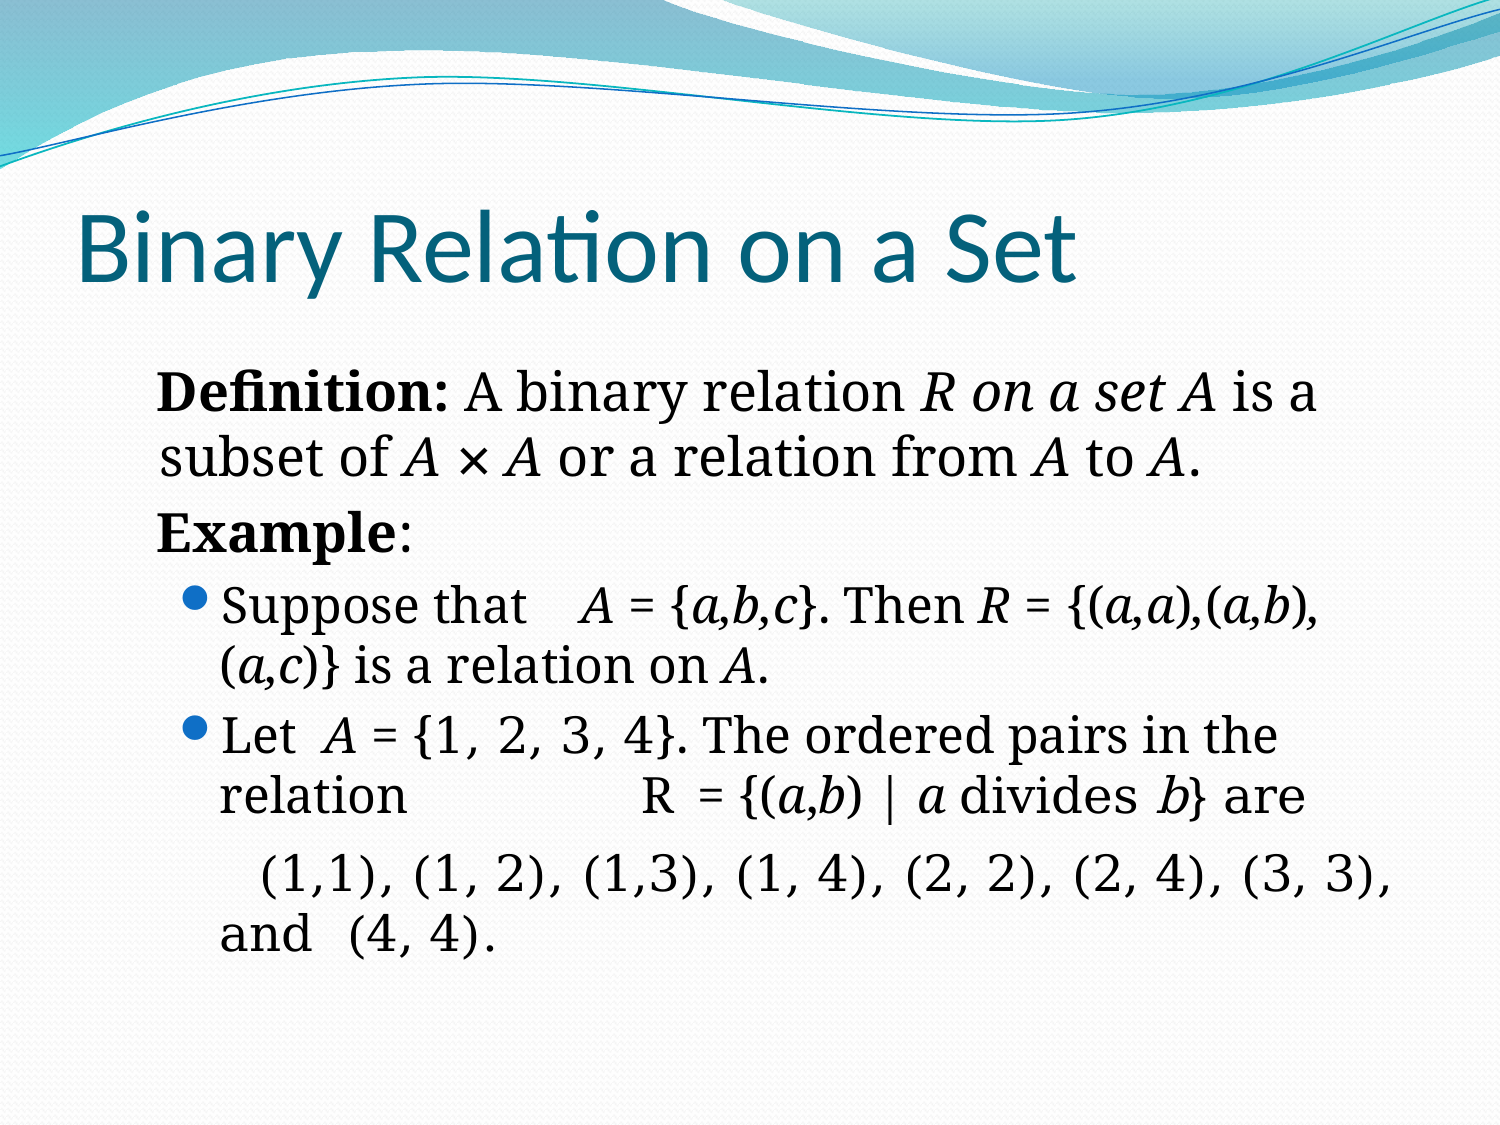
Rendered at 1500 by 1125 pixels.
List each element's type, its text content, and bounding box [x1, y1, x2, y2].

list Definition: A binary relation R on a set A is a subset of A × A or a relation from A to A. Example: Suppose that A = {a,b,c}. Then R = {(a,a),(a,b), (a,c)} is a relation on A. Let A = {1, 2, 3, 4}. The ordered pairs in the relation R = {(a,b) | a divides b} are (1,1), (1, 2), (1,3), (1, 4), (2, 2), (2, 4), (3, 3), and (4, 4). [99, 350, 1450, 1070]
title Binary Relation on a Set [75, 115, 1425, 303]
